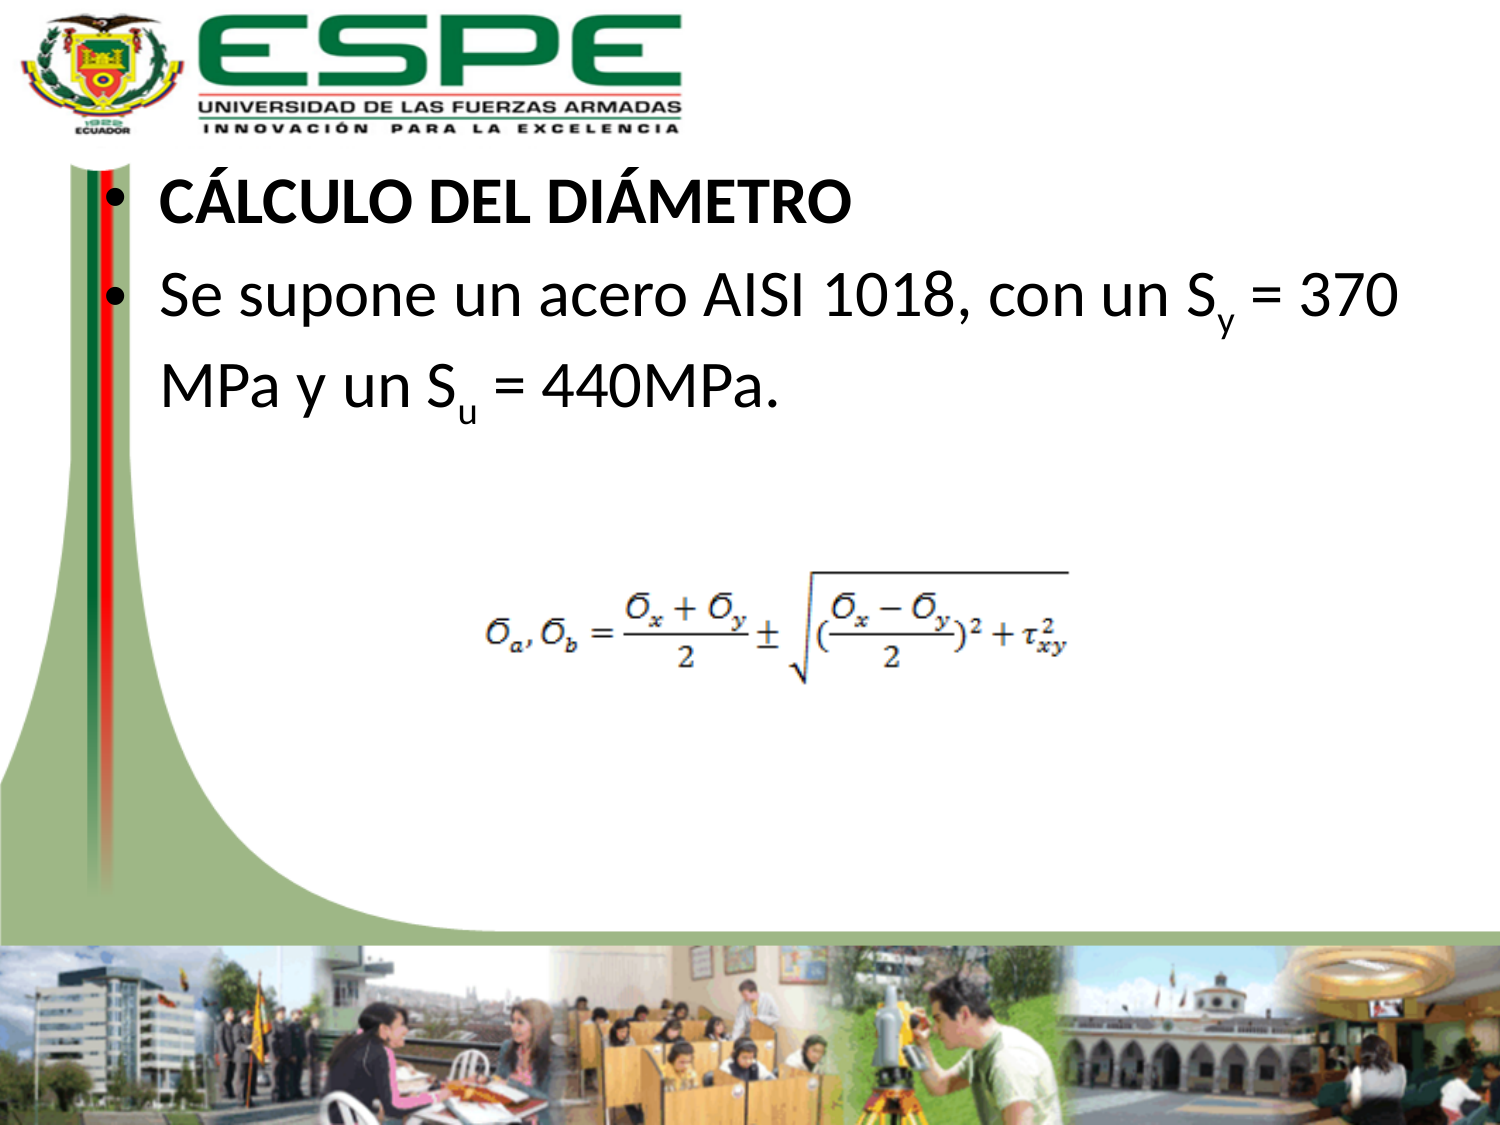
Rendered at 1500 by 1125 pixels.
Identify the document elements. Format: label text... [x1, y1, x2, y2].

picture [0, 0, 1500, 1125]
list CÁLCULO DEL DIÁMETRO Se supone un acero AISI 1018, con un Sy = 370 MPa y un Su = 440MPa. [88, 149, 1439, 892]
